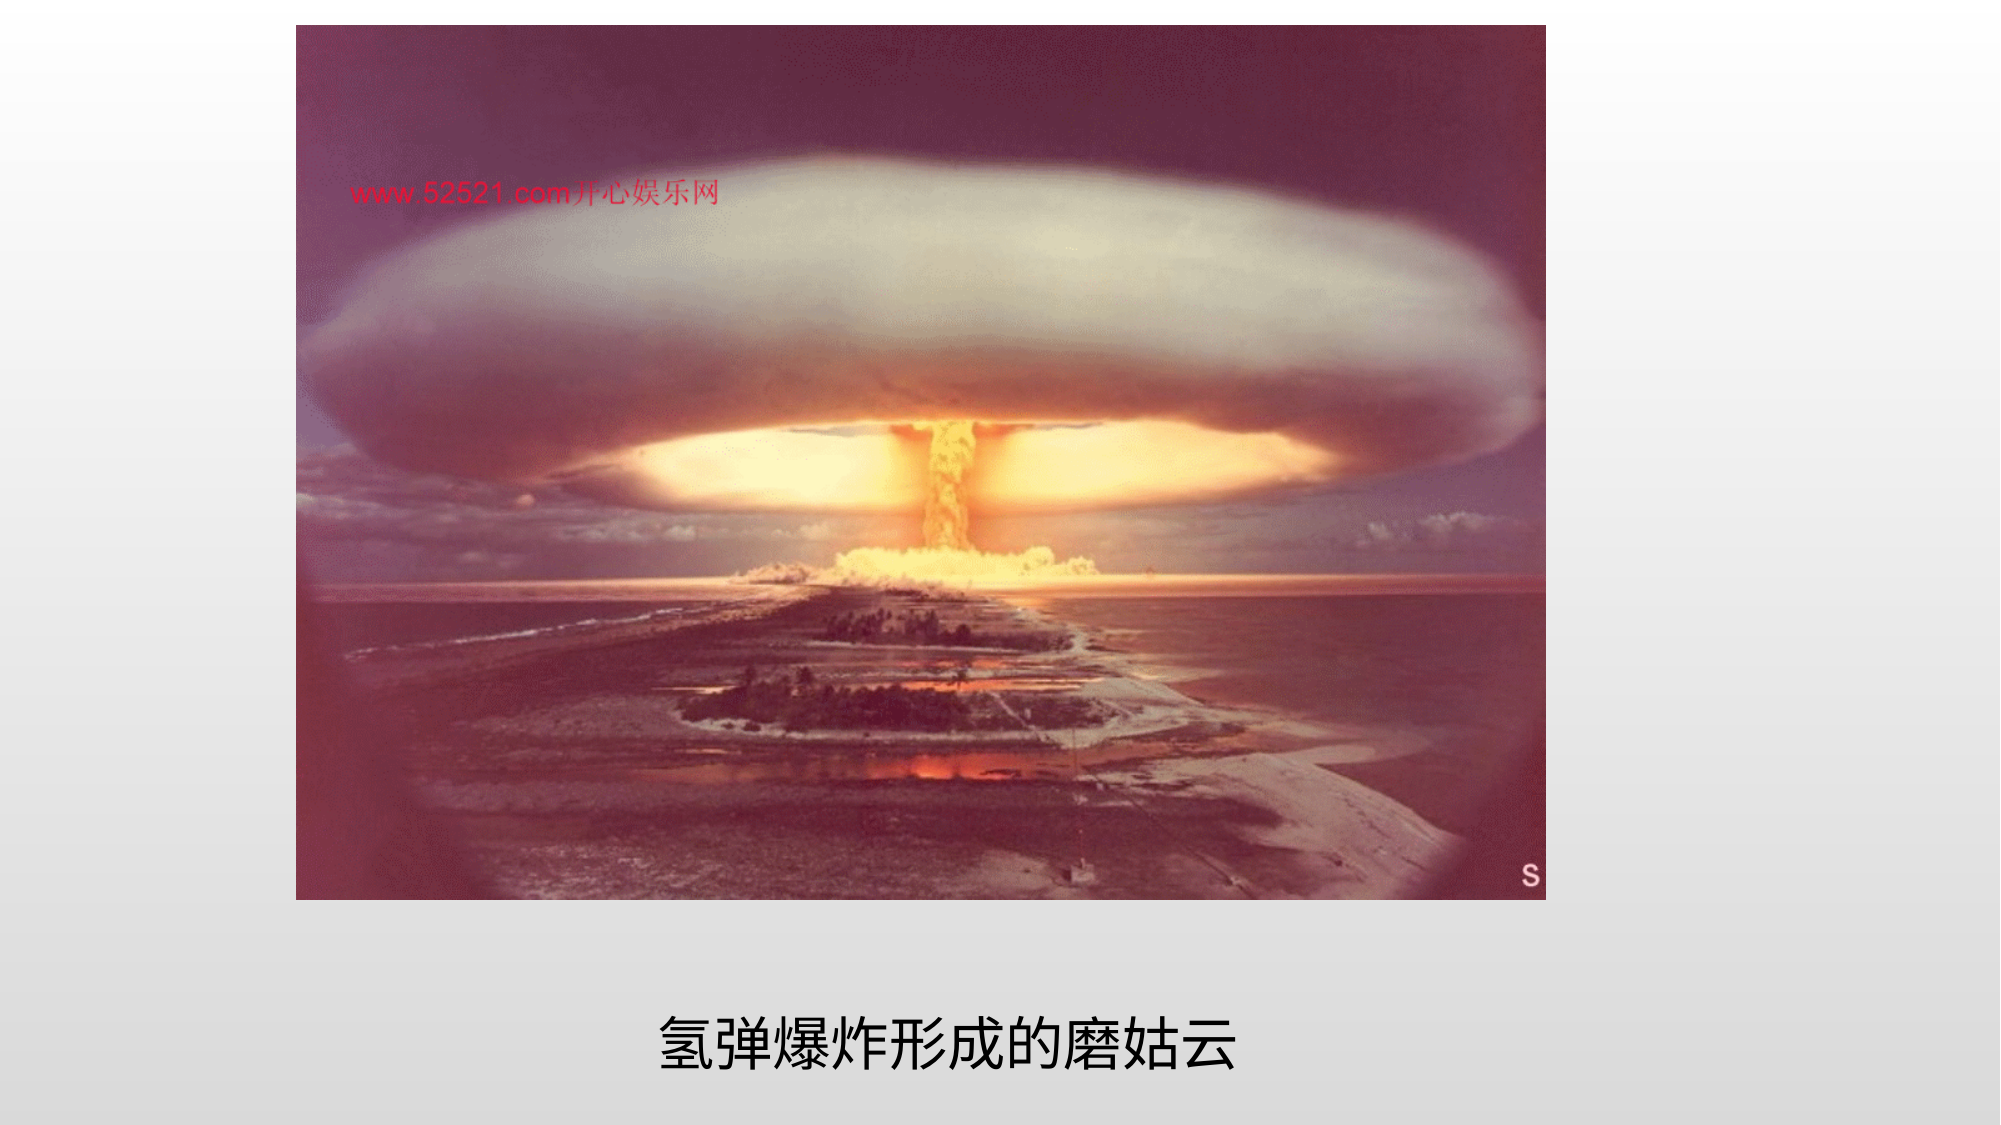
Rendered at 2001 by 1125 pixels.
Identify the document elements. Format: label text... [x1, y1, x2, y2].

picture [296, 25, 1546, 900]
text_box 氢弹爆炸形成的磨姑云 [641, 1000, 1256, 1085]
